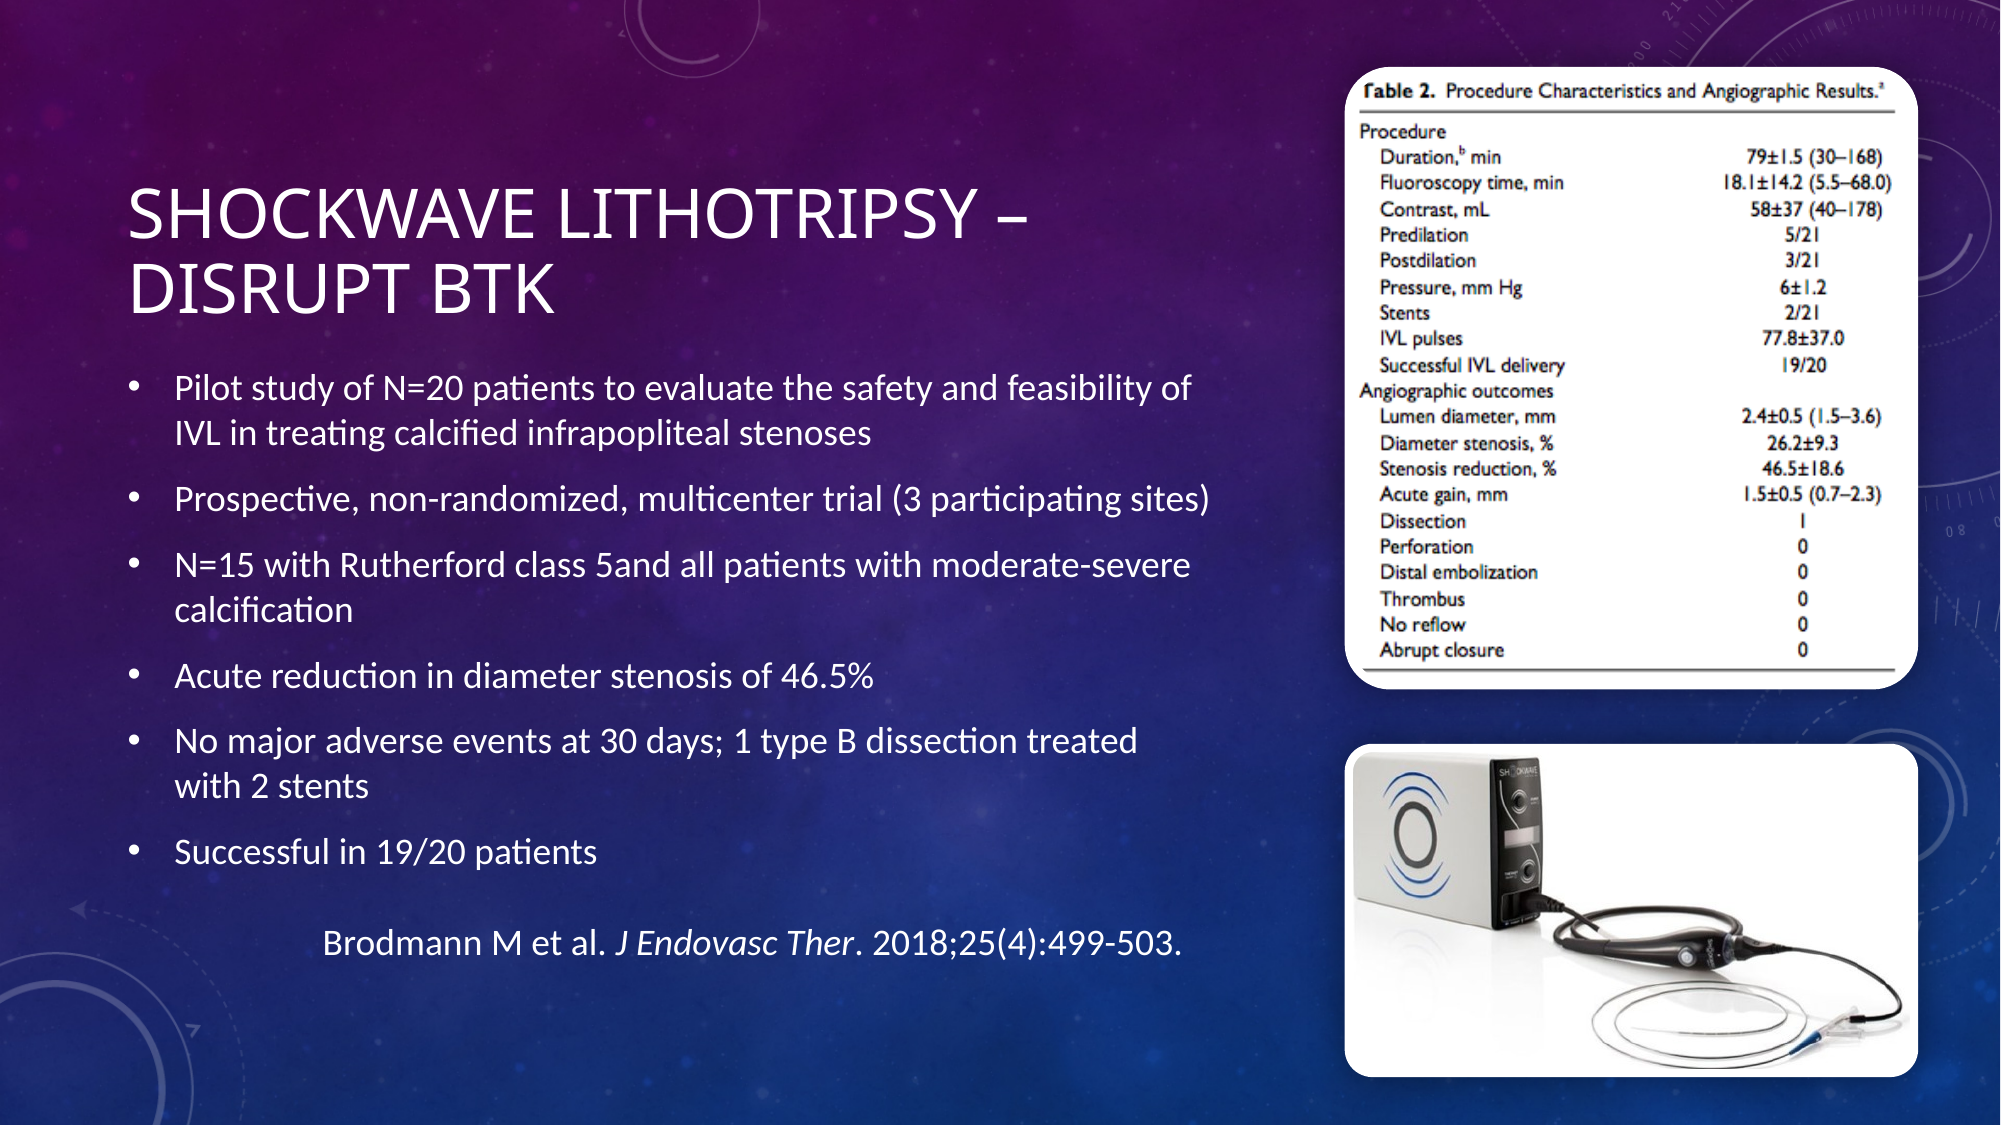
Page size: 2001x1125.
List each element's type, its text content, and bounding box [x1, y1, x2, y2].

picture [0, 0, 2001, 1125]
title Shockwave lithotripsy – disrupt btk [112, 169, 1231, 339]
list Pilot study of N=20 patients to evaluate the safety and feasibility of IVL in treating calcified infrapopliteal stenoses Prospective, non-randomized, multicenter trial (3 participating sites) N=15 with Rutherford class 5and all patients with moderate-severe calcification Acute reduction in diameter stenosis of 46.5% No major adverse events at 30 days; 1 type B dissection treated with 2 stents Successful in 19/20 patients [112, 351, 1231, 950]
text_box Brodmann M et al. J Endovasc Ther. 2018;25(4):499-503. [307, 910, 1342, 971]
